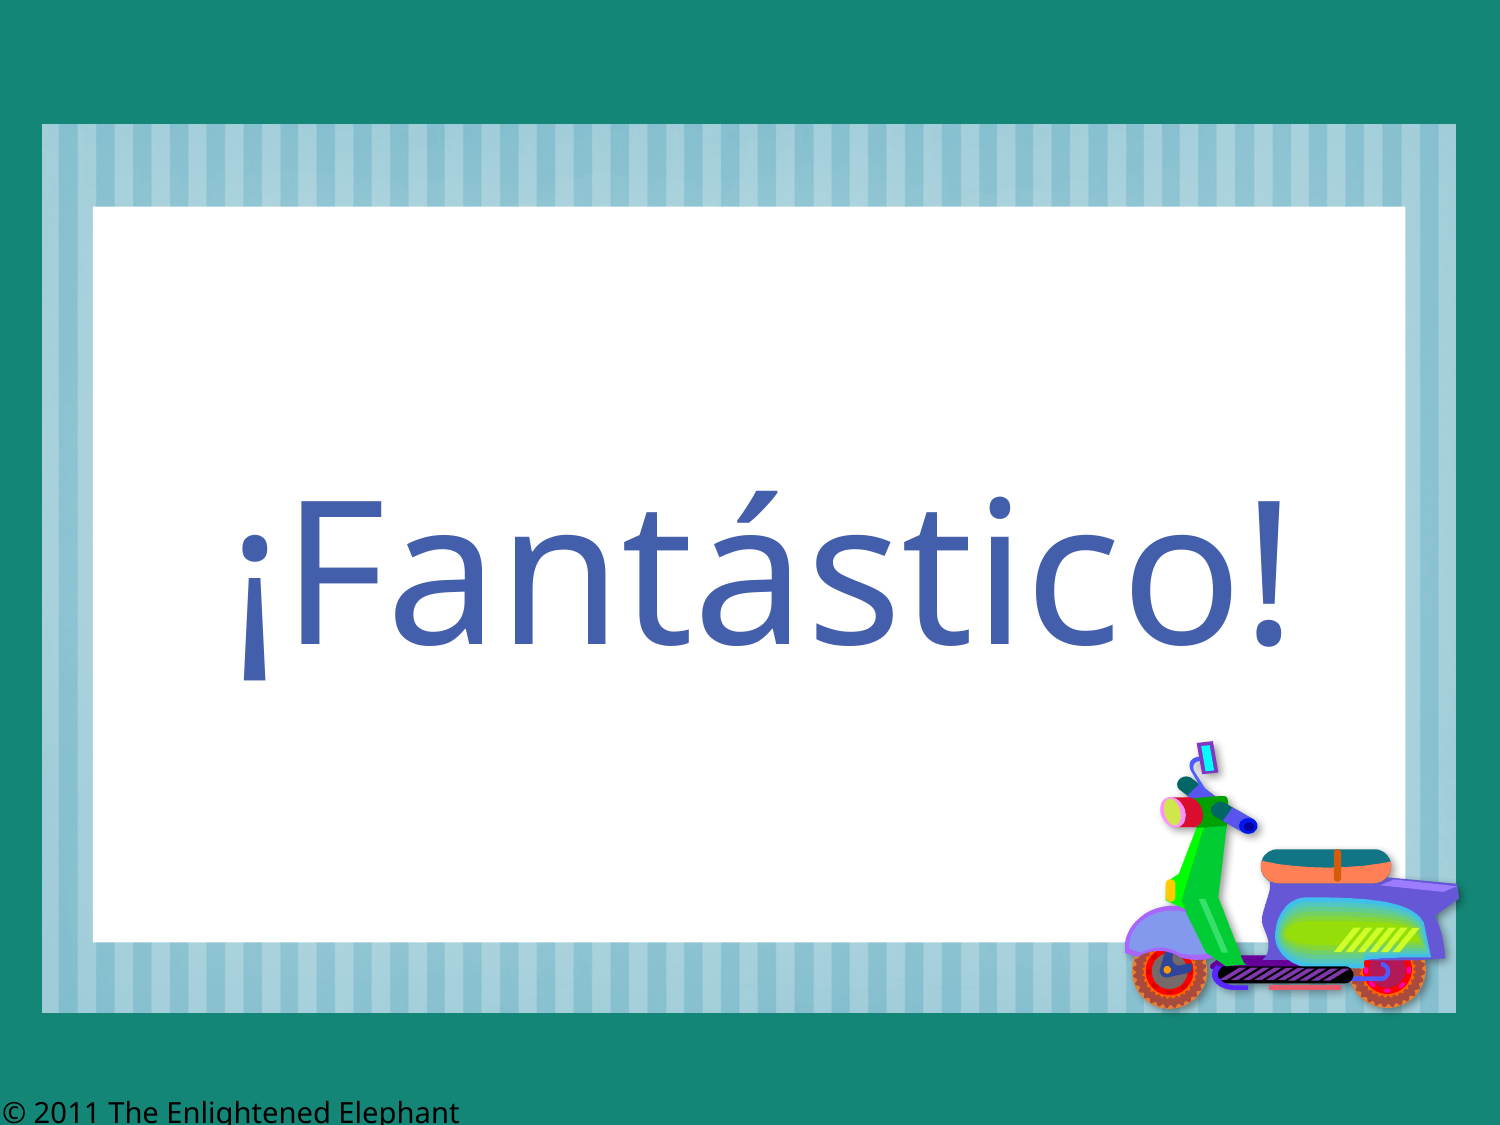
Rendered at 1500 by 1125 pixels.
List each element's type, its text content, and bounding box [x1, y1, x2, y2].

text_box © 2011 The Enlightened Elephant [0, 1086, 963, 1125]
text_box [42, 124, 1456, 1013]
picture [1124, 737, 1464, 1013]
